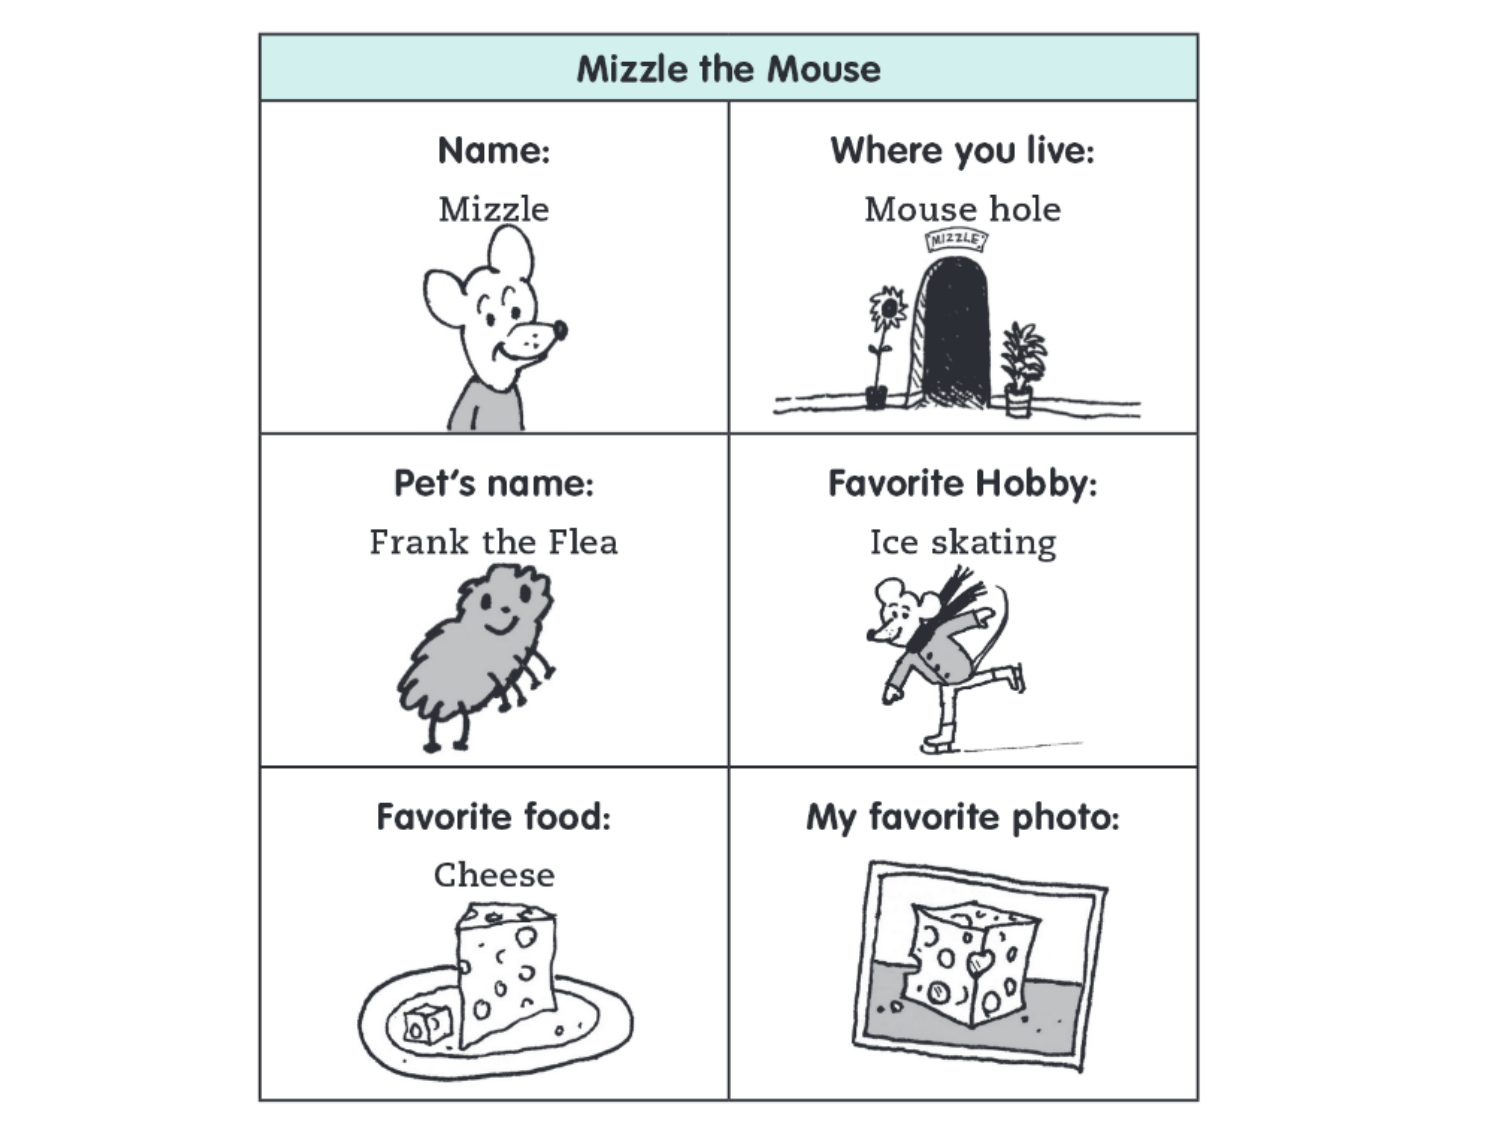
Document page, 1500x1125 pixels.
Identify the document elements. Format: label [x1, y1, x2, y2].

picture [249, 21, 1213, 1112]
